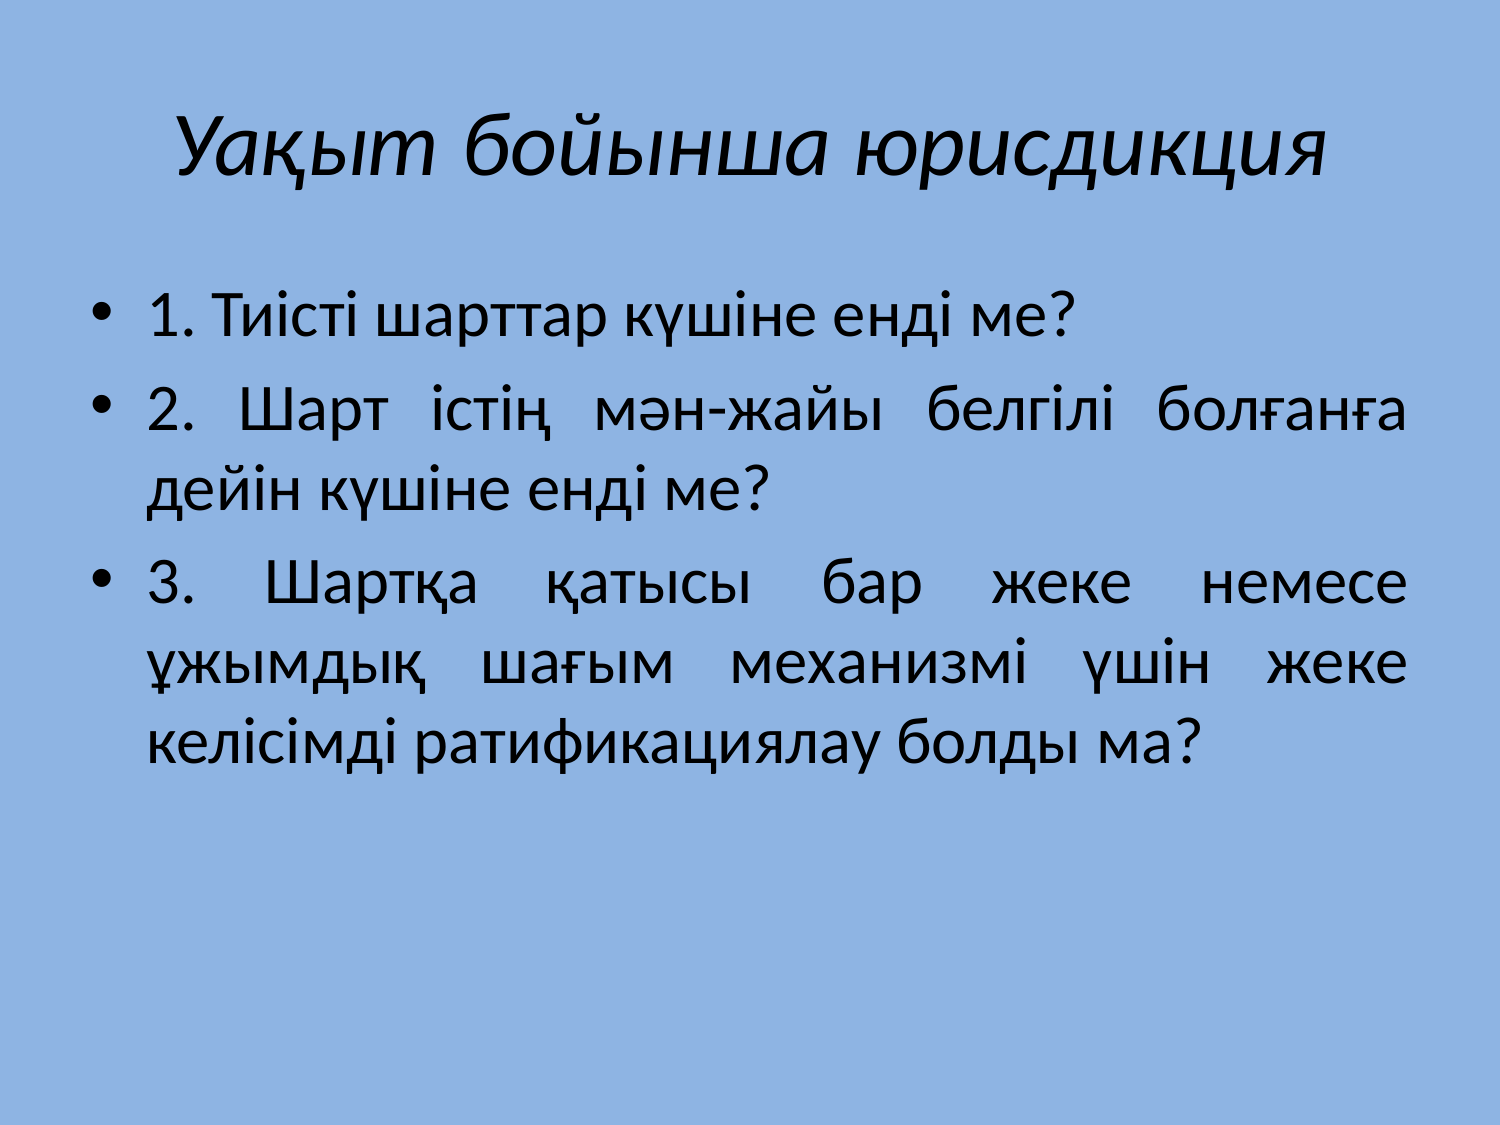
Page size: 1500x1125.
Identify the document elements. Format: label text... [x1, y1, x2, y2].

list 1. Тиісті шарттар күшіне енді ме? 2. Шарт істің мән-жайы белгілі болғанға дейін күшіне енді ме? 3. Шартқа қатысы бар жеке немесе ұжымдық шағым механизмі үшін жеке келісімді ратификациялау болды ма? [75, 262, 1425, 1005]
title Уақыт бойынша юрисдикция [75, 45, 1425, 233]
